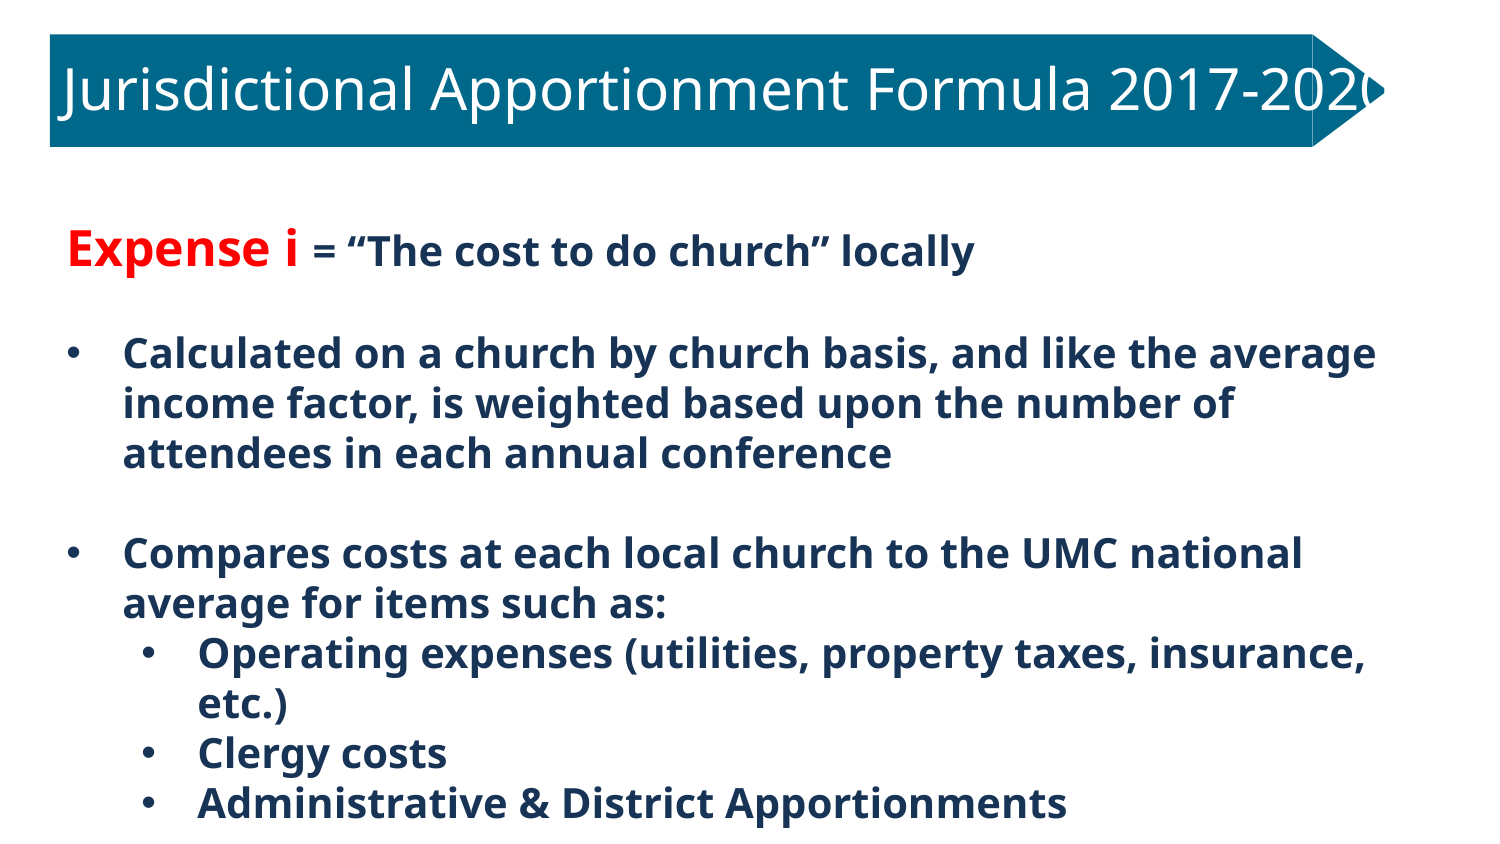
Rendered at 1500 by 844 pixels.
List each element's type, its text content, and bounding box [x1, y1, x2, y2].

title Jurisdictional Apportionment Formula 2017-2020 [62, 46, 1436, 129]
text_box Expense i = “The cost to do church” locally Calculated on a church by church basis, and like the average income factor, is weighted based upon the number of attendees in each annual conference Compares costs at each local church to the UMC national average for items such as: Operating expenses (utilities, property taxes, insurance, etc.) Clergy costs Administrative & District Apportionments [51, 209, 1425, 835]
